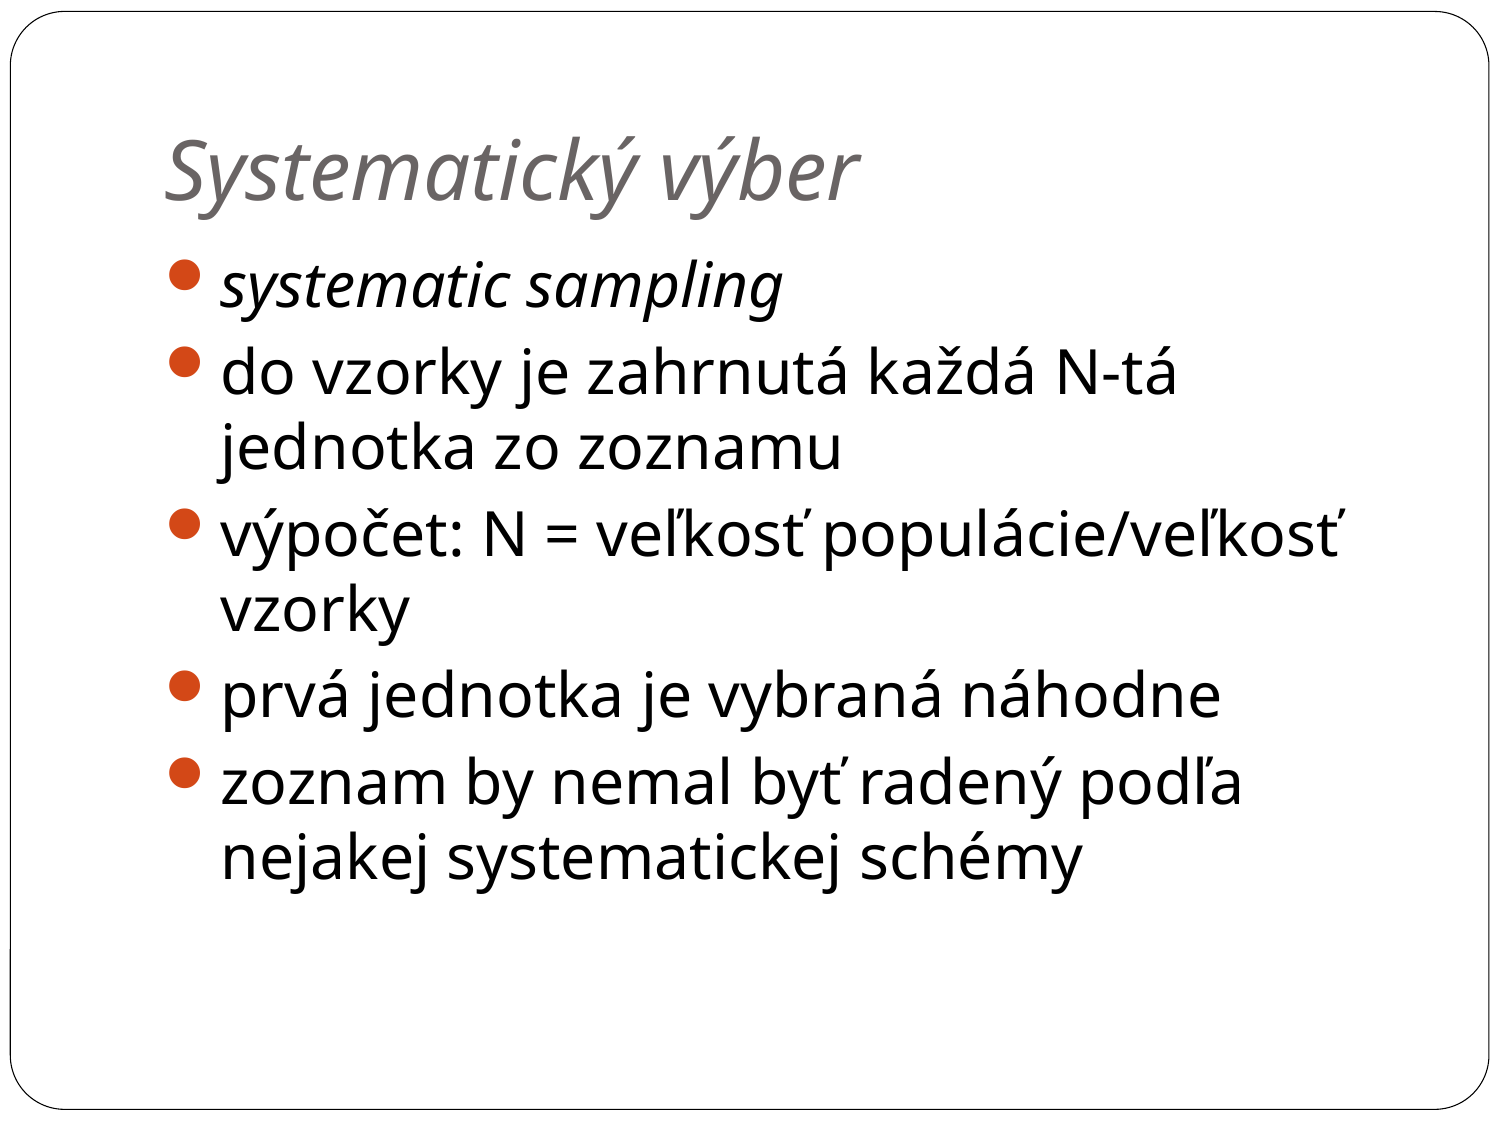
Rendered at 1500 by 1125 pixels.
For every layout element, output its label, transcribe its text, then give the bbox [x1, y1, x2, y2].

text_box Systematický výber [149, 45, 1425, 233]
text_box systematic sampling do vzorky je zahrnutá každá N-tá jednotka zo zoznamu výpočet: N = veľkosť populácie/veľkosť vzorky prvá jednotka je vybraná náhodne zoznam by nemal byť radený podľa nejakej systematickej schémy [149, 237, 1425, 988]
